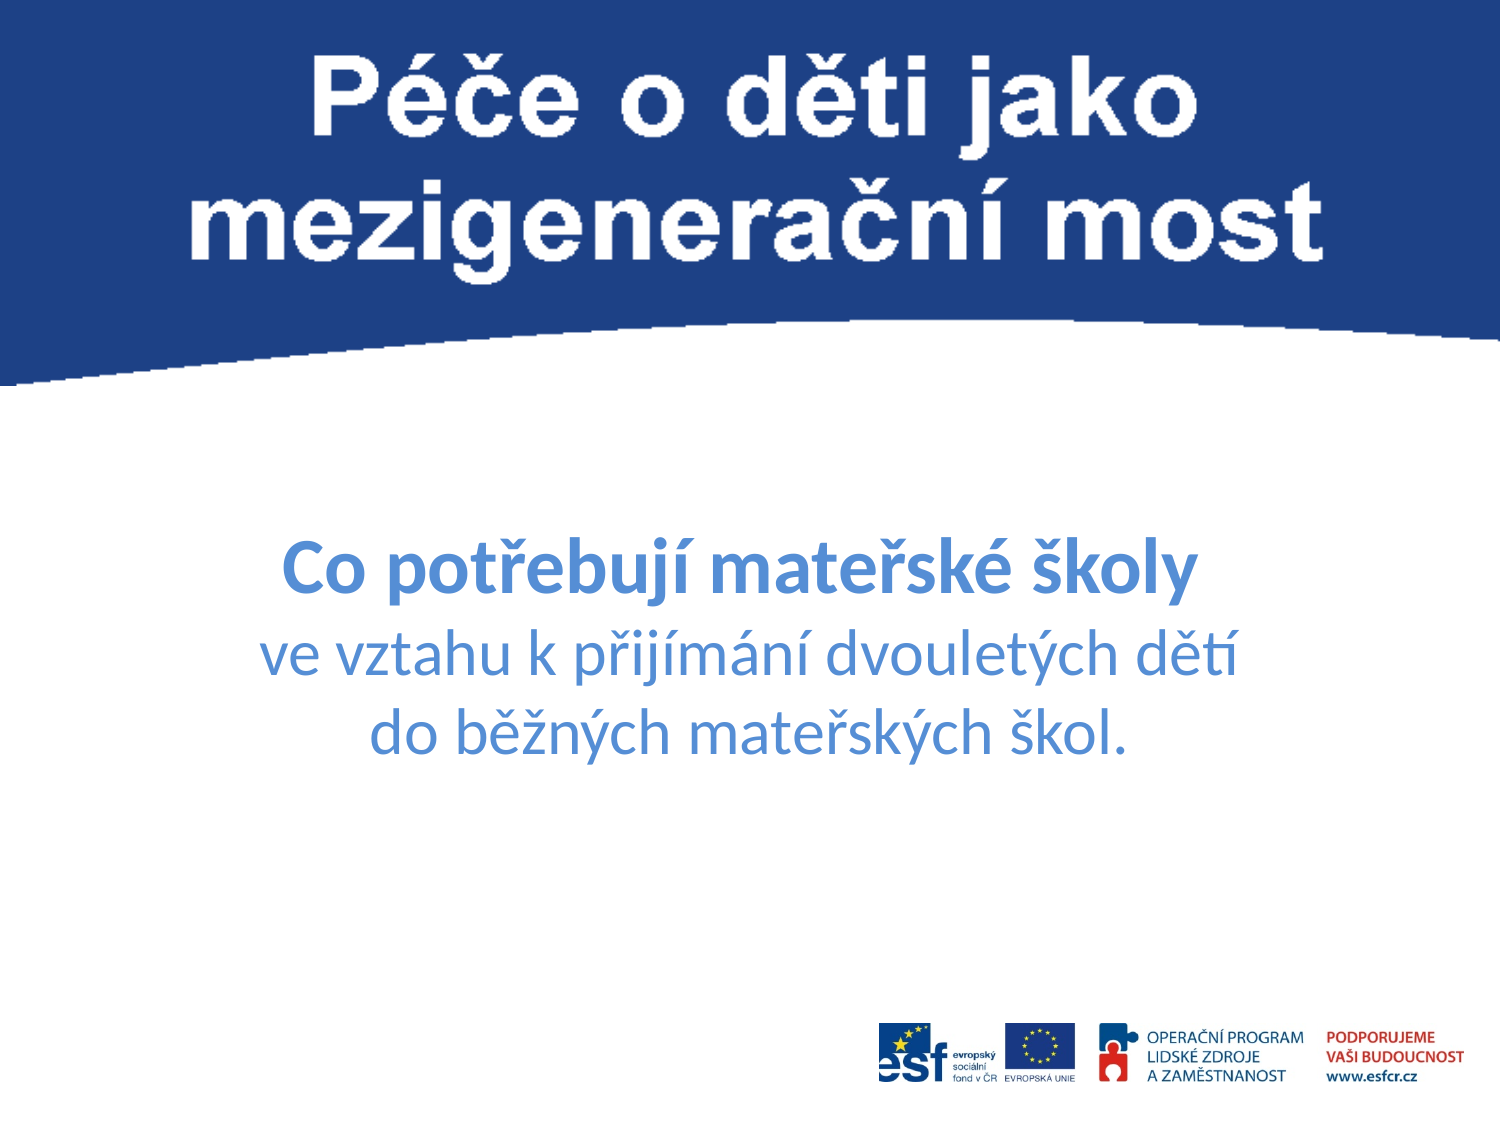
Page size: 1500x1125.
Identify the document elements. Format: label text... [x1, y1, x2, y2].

picture [879, 1022, 1465, 1083]
picture [0, 0, 1500, 386]
title Co potřebují mateřské školy ve vztahu k přijímání dvouletých dětí do běžných mateřských škol. [112, 503, 1388, 858]
